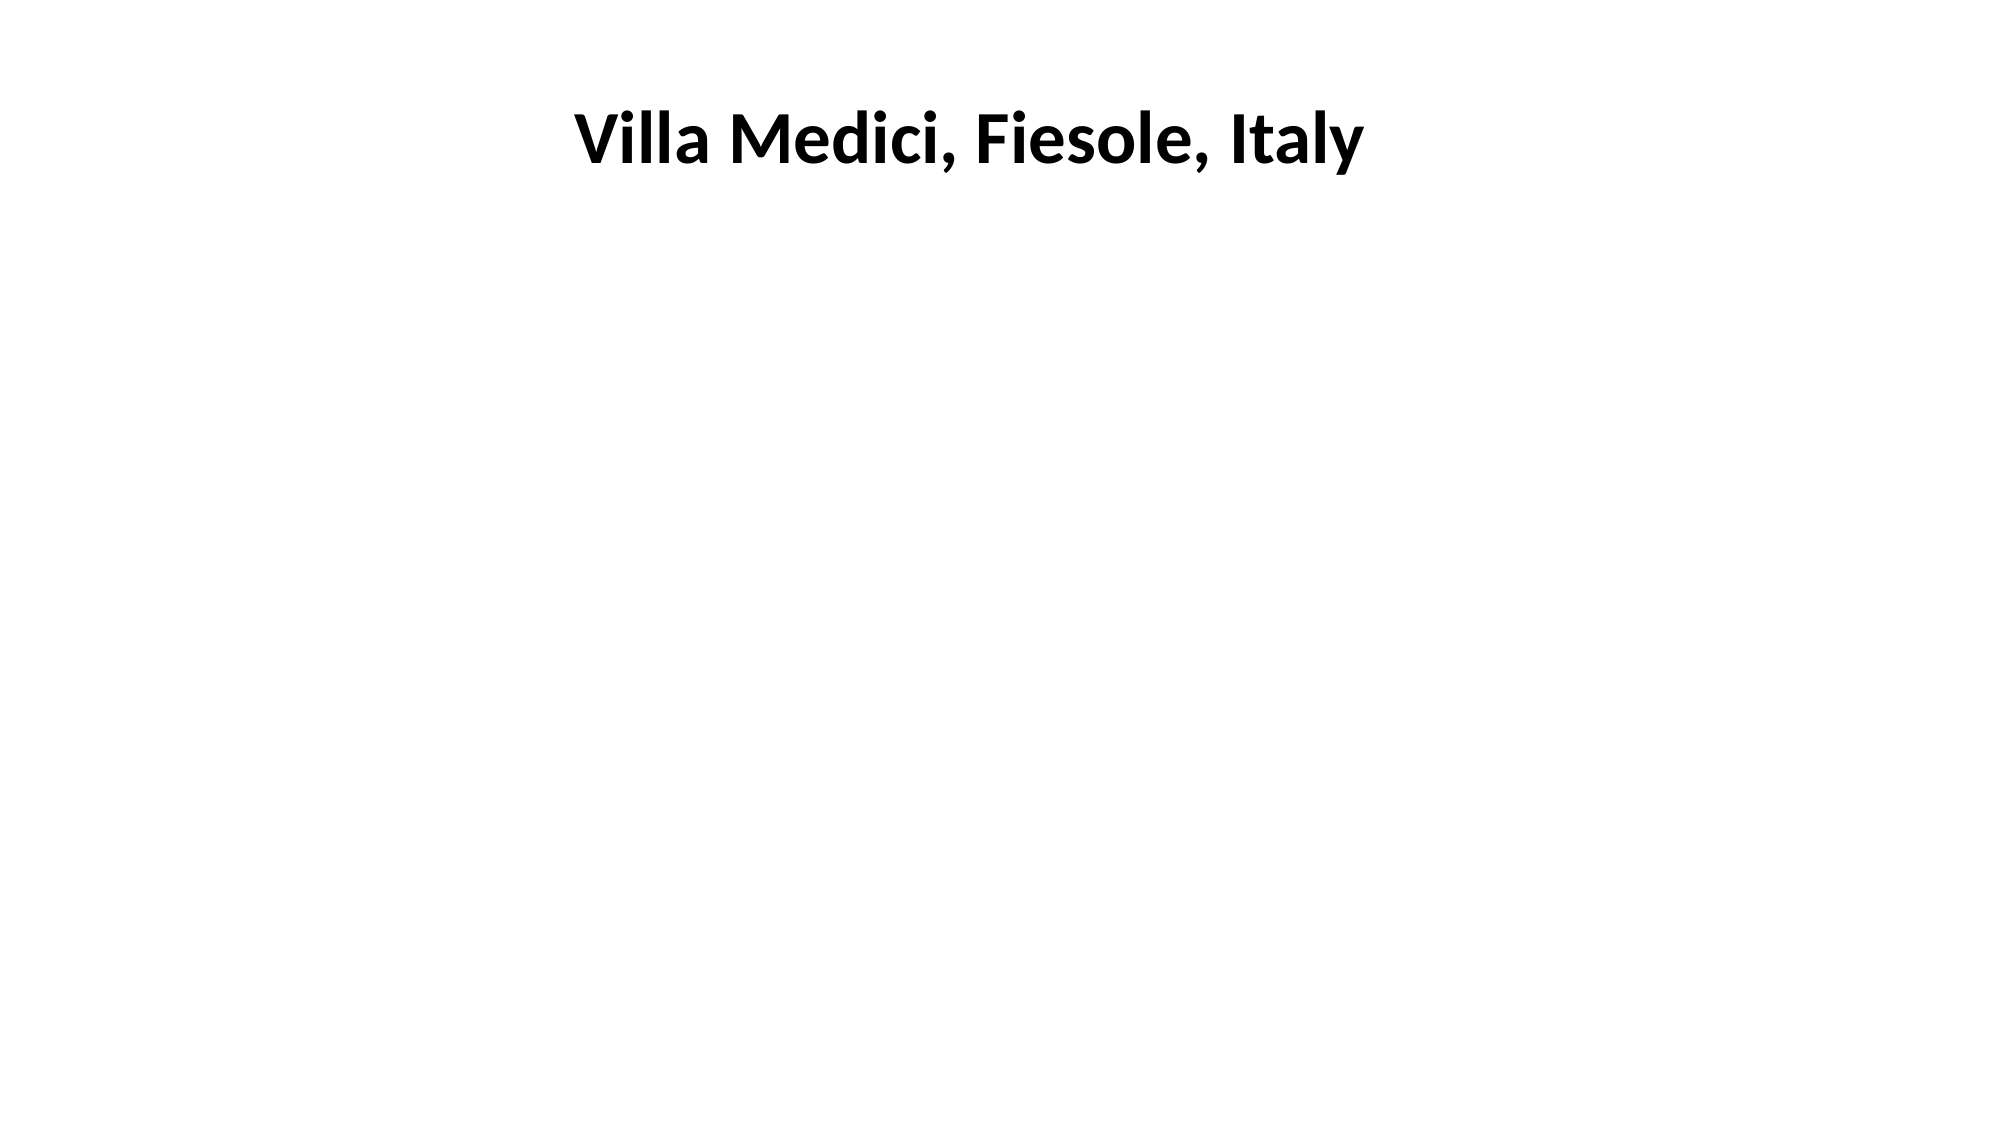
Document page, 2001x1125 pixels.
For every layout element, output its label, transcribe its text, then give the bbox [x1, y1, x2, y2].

text_box Villa Medici, Fiesole, Italy [559, 81, 1382, 187]
